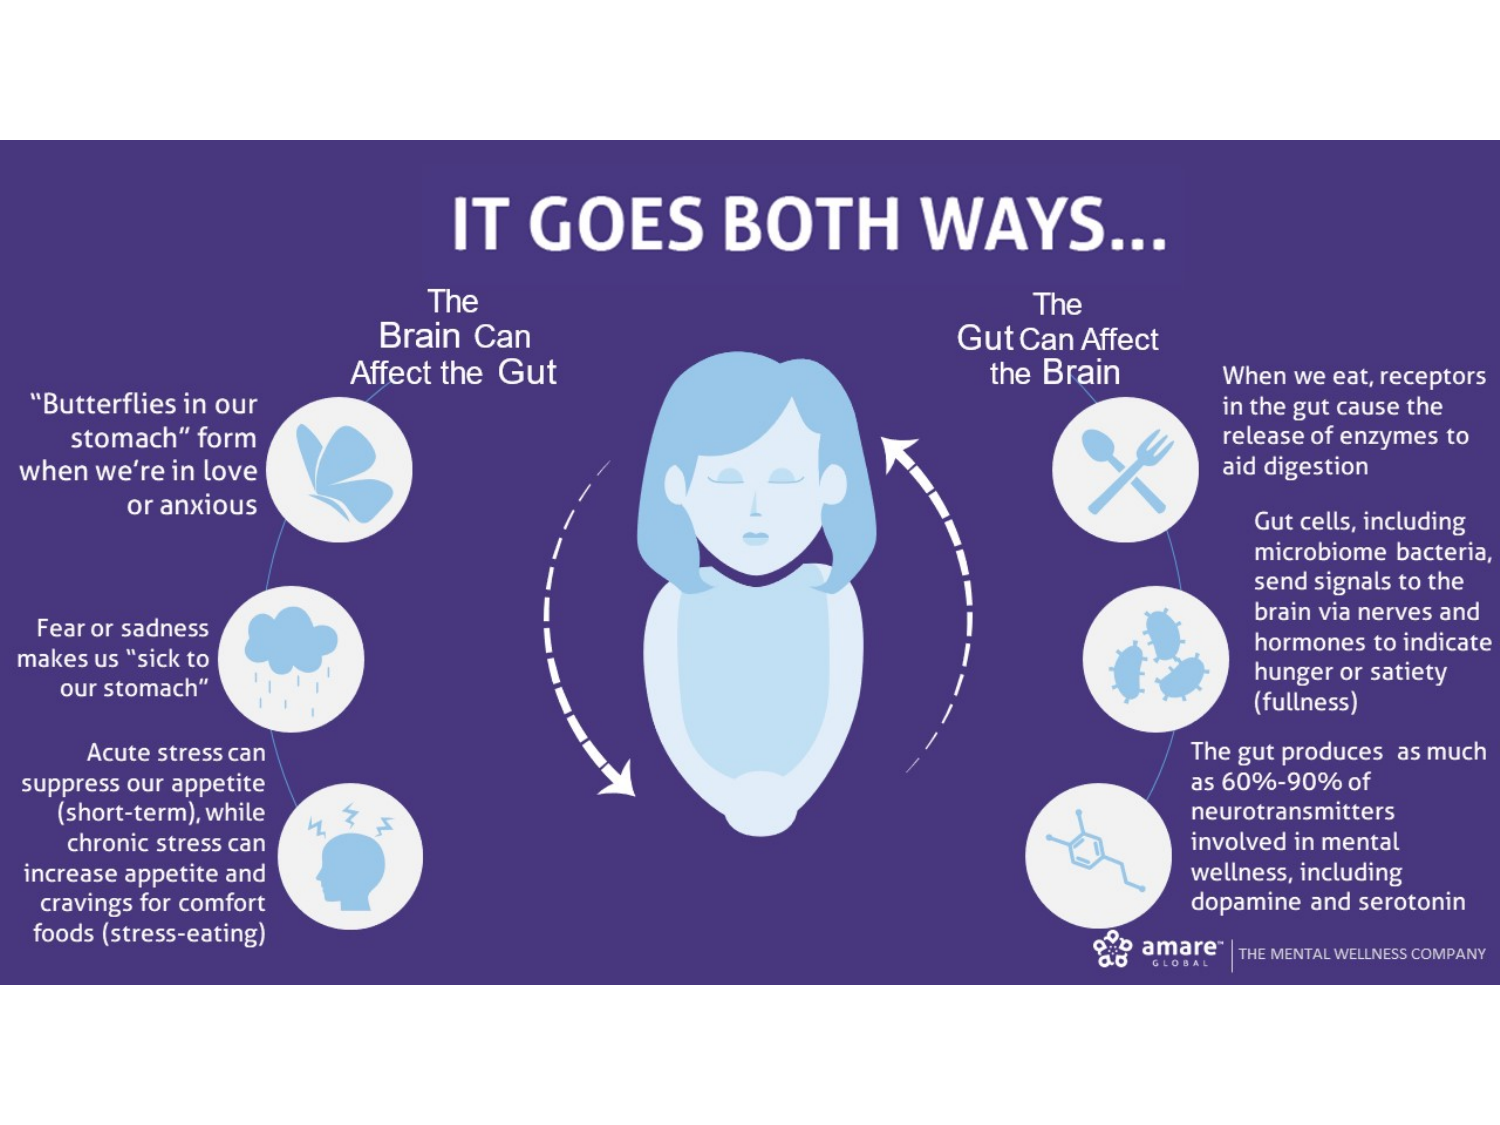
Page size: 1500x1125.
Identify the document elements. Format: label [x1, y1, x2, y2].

picture [0, 140, 1500, 985]
